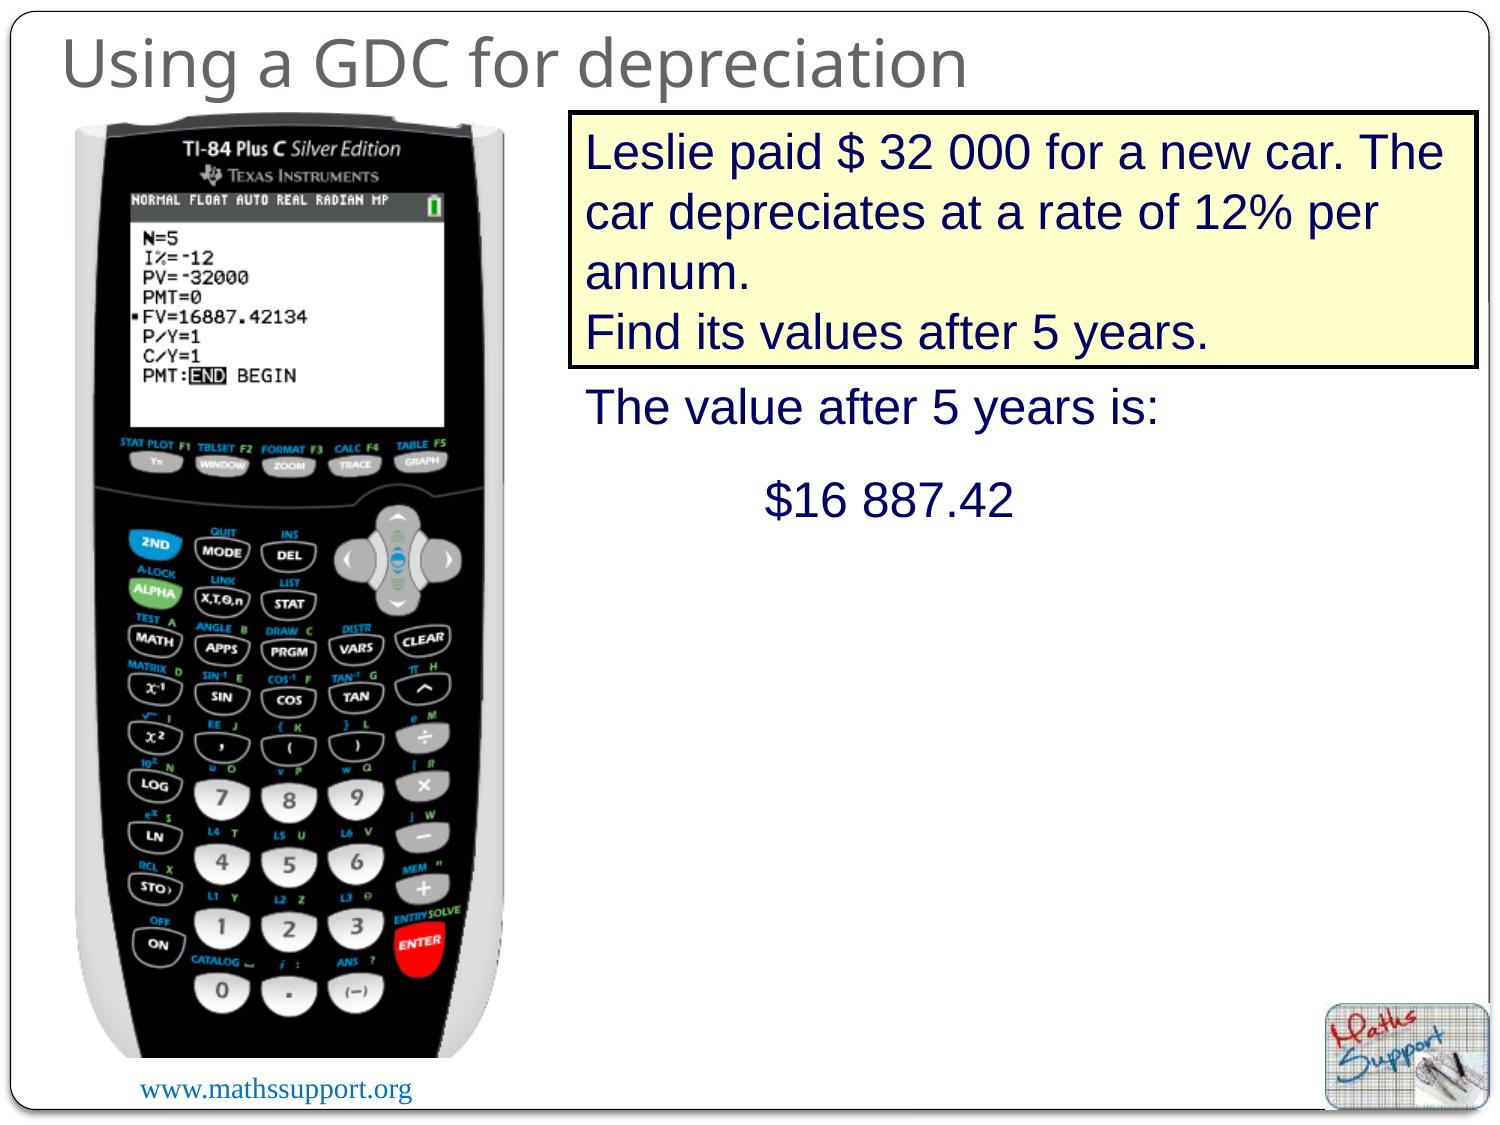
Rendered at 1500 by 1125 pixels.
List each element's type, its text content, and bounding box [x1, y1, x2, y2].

picture [74, 112, 512, 1058]
text_box The value after 5 years is: [570, 368, 1268, 443]
picture [1325, 1003, 1490, 1110]
text_box $16 887.42 [749, 460, 1203, 535]
text_box [1328, 1003, 1485, 1104]
text_box Leslie paid $ 32 000 for a new car. The car depreciates at a rate of 12% per annum. Find its values after 5 years. [570, 116, 1477, 368]
text_box [141, 1067, 412, 1104]
text_box Using a GDC for depreciation [45, 23, 1500, 116]
